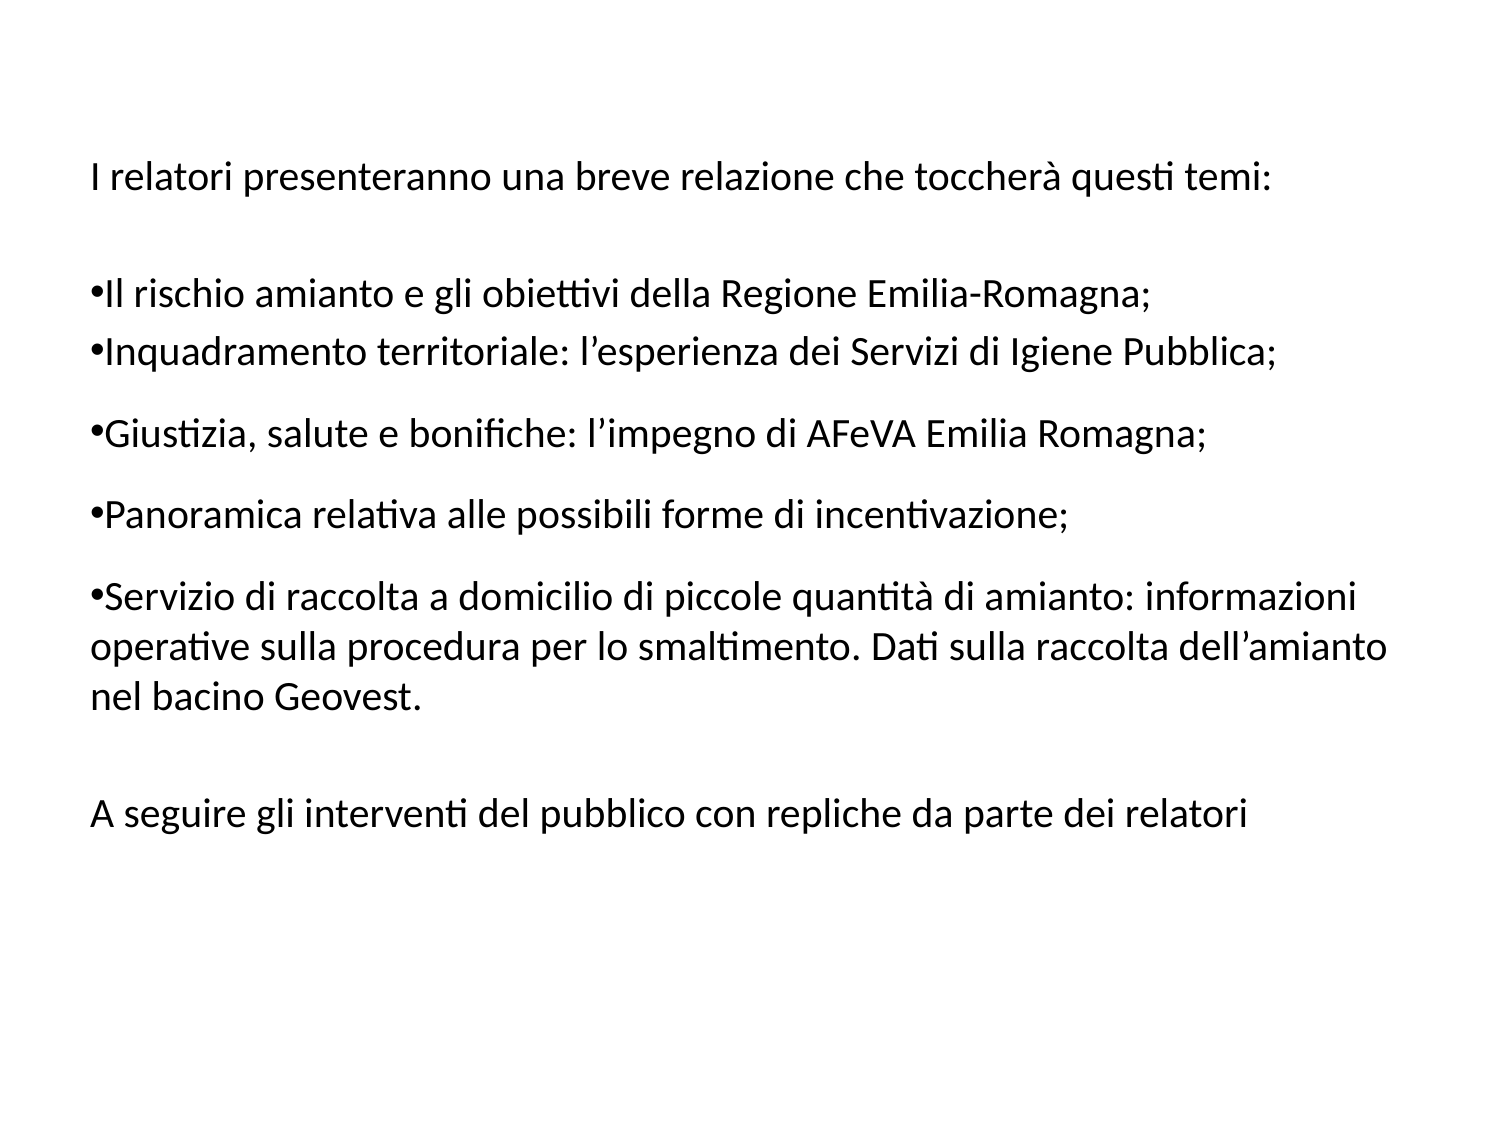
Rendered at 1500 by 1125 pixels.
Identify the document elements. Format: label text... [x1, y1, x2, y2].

list I relatori presenteranno una breve relazione che toccherà questi temi: Il rischio amianto e gli obiettivi della Regione Emilia-Romagna; Inquadramento territoriale: l’esperienza dei Servizi di Igiene Pubblica; Giustizia, salute e bonifiche: l’impegno di AFeVA Emilia Romagna; Panoramica relativa alle possibili forme di incentivazione; Servizio di raccolta a domicilio di piccole quantità di amianto: informazioni operative sulla procedura per lo smaltimento. Dati sulla raccolta dell’amianto nel bacino Geovest. A seguire gli interventi del pubblico con repliche da parte dei relatori [74, 141, 1426, 906]
